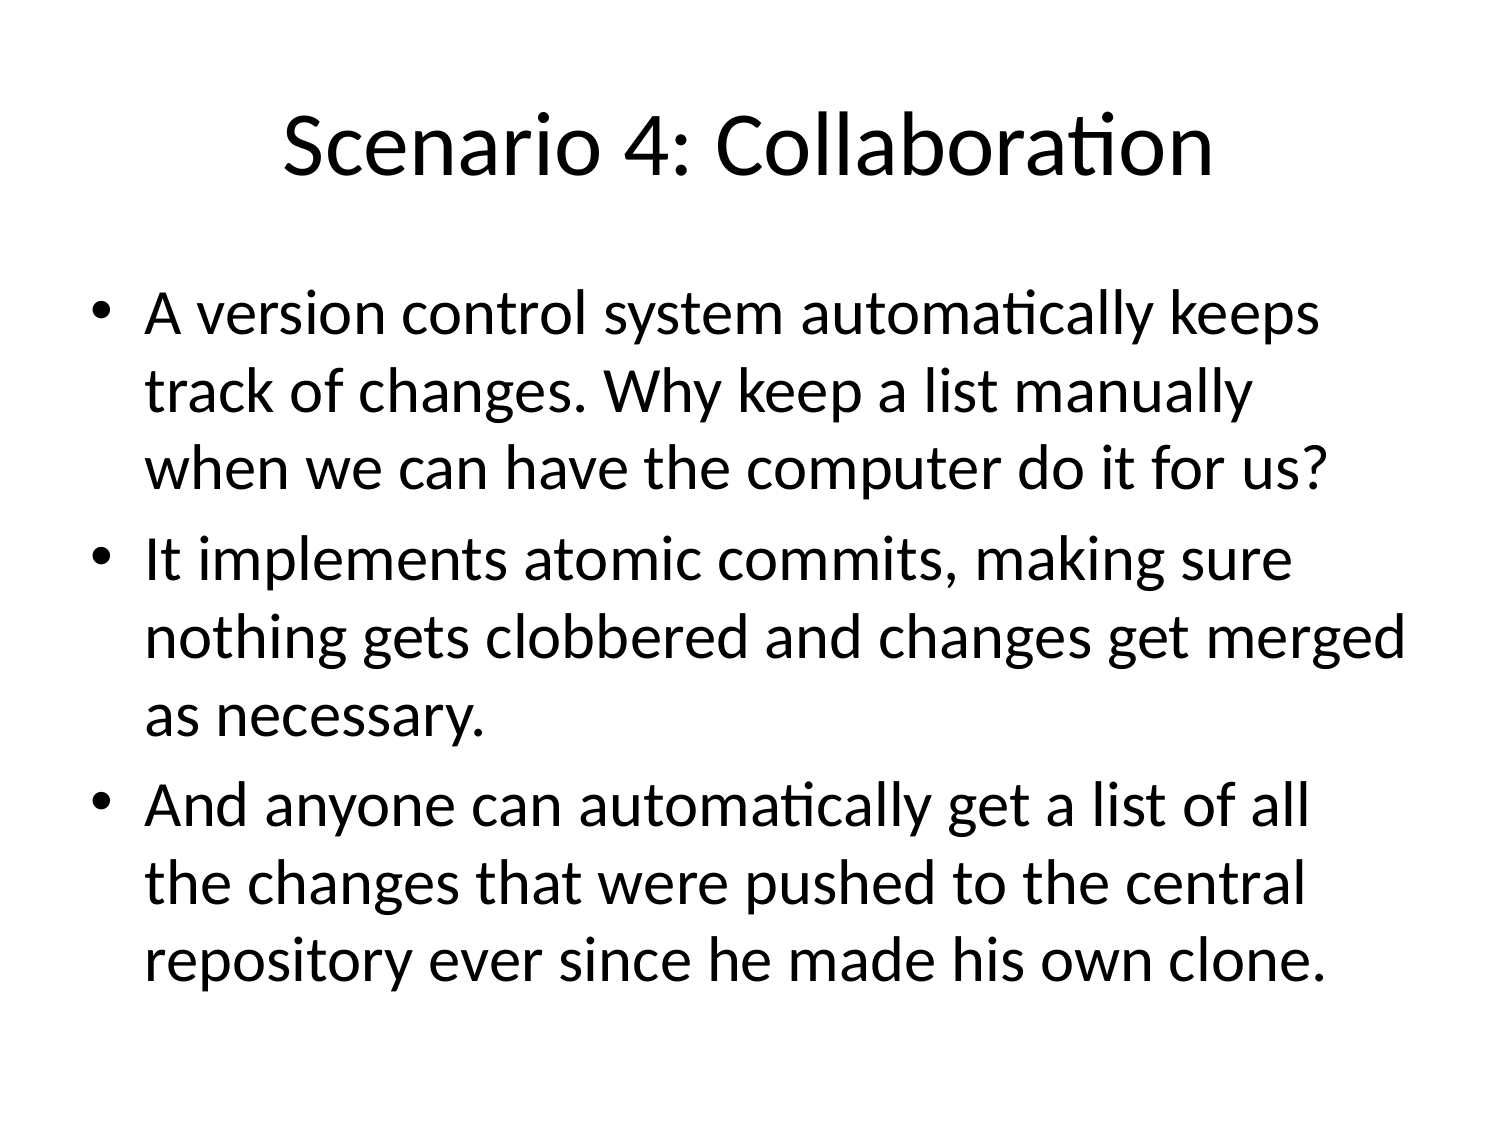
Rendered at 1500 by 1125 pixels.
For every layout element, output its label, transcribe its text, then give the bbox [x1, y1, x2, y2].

list A version control system automatically keeps track of changes. Why keep a list manually when we can have the computer do it for us? It implements atomic commits, making sure nothing gets clobbered and changes get merged as necessary. And anyone can automatically get a list of all the changes that were pushed to the central repository ever since he made his own clone. [75, 262, 1425, 1005]
title Scenario 4: Collaboration [75, 45, 1425, 233]
